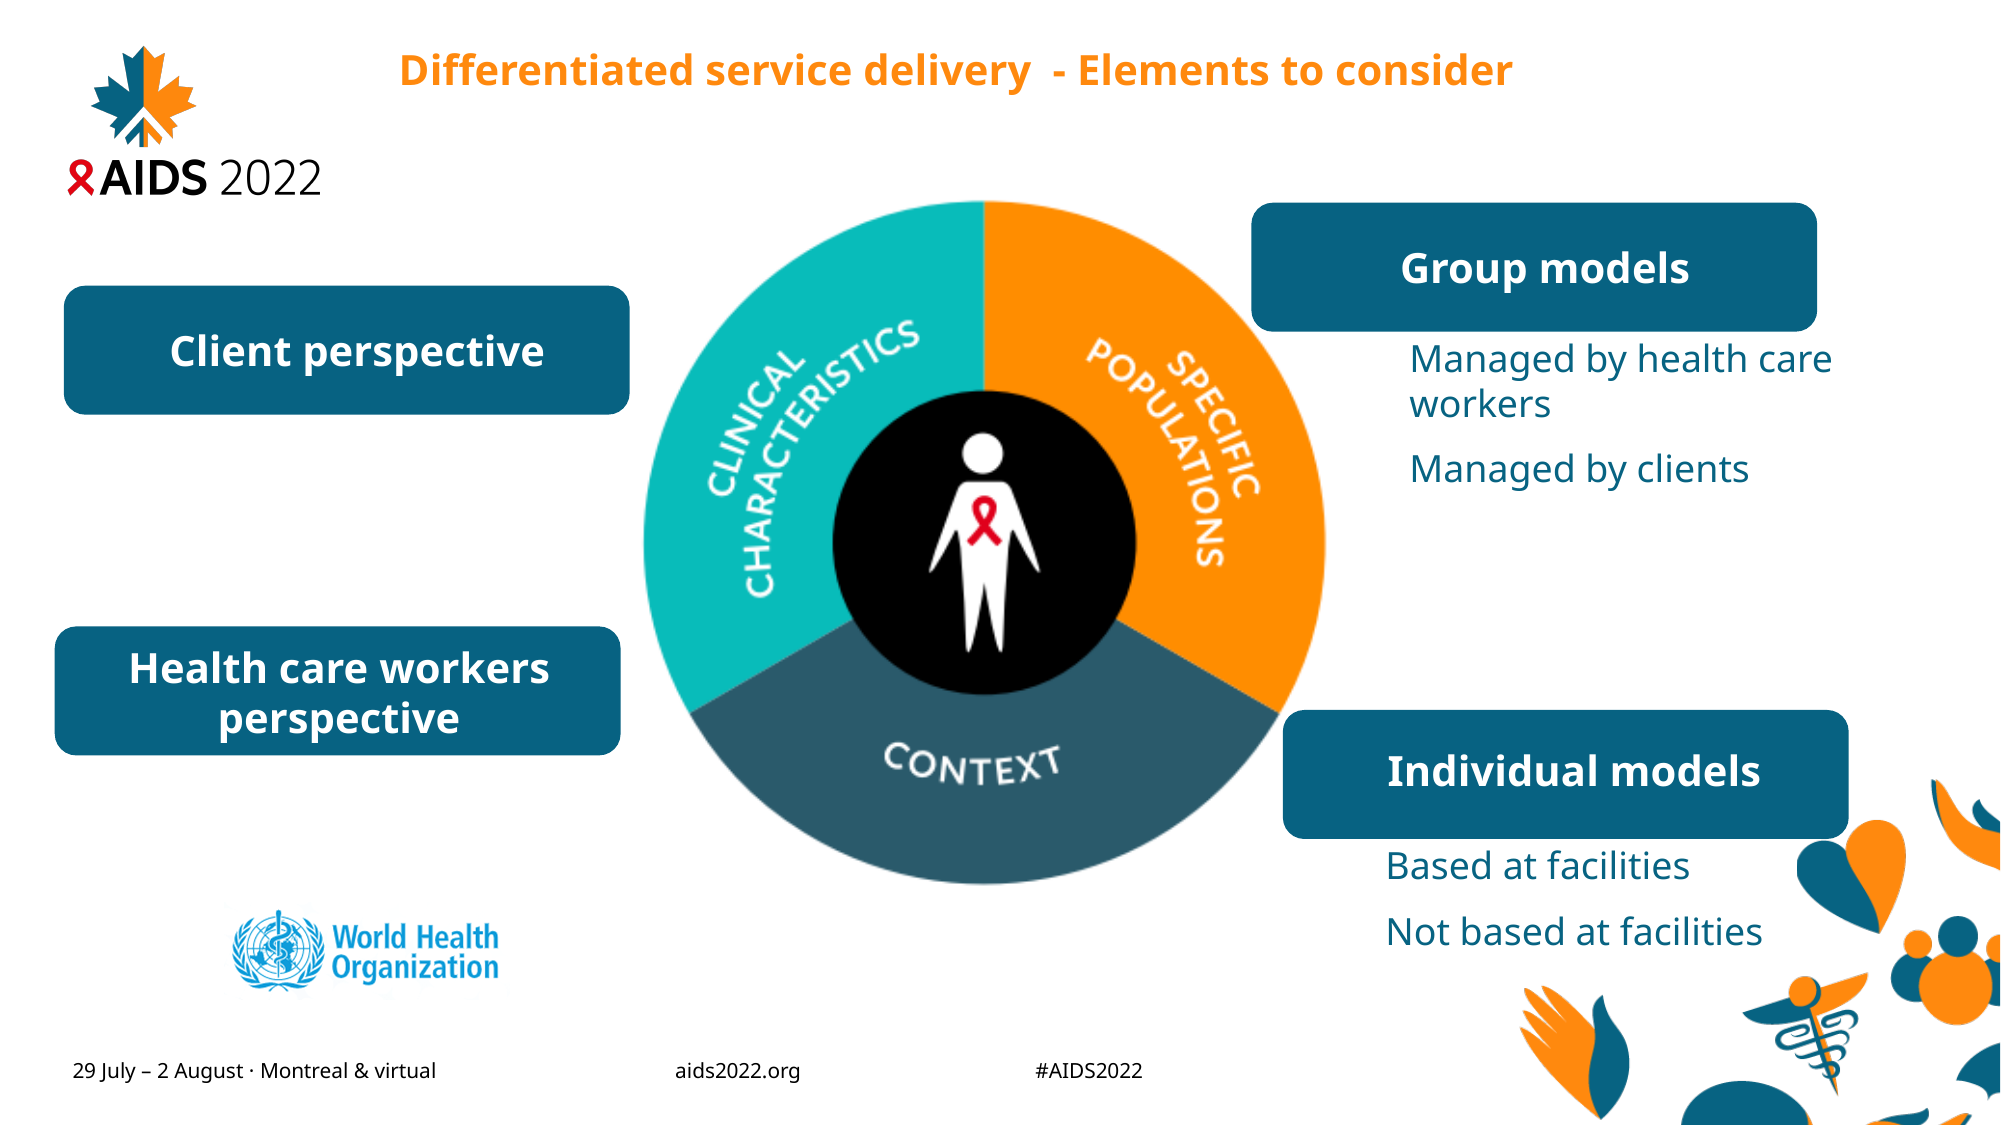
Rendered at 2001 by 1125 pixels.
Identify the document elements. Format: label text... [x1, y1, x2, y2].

text_box Based at facilities Not based at facilities [1385, 841, 1797, 978]
list Differentiated service delivery - Elements to consider [398, 43, 1951, 203]
text_box [62, 284, 591, 416]
text_box Client perspective [119, 324, 591, 500]
picture [224, 902, 510, 1000]
text_box Health care workers perspective [89, 641, 590, 817]
picture [41, 25, 343, 222]
text_box Group models [1374, 241, 1784, 417]
text_box [53, 625, 591, 757]
text_box Individual models [1324, 744, 1825, 920]
text_box Managed by health care workers Managed by clients [1409, 334, 1910, 511]
picture [1440, 701, 2001, 1125]
text_box [1374, 201, 1819, 333]
text_box [1374, 708, 1850, 840]
picture [591, 145, 1374, 899]
